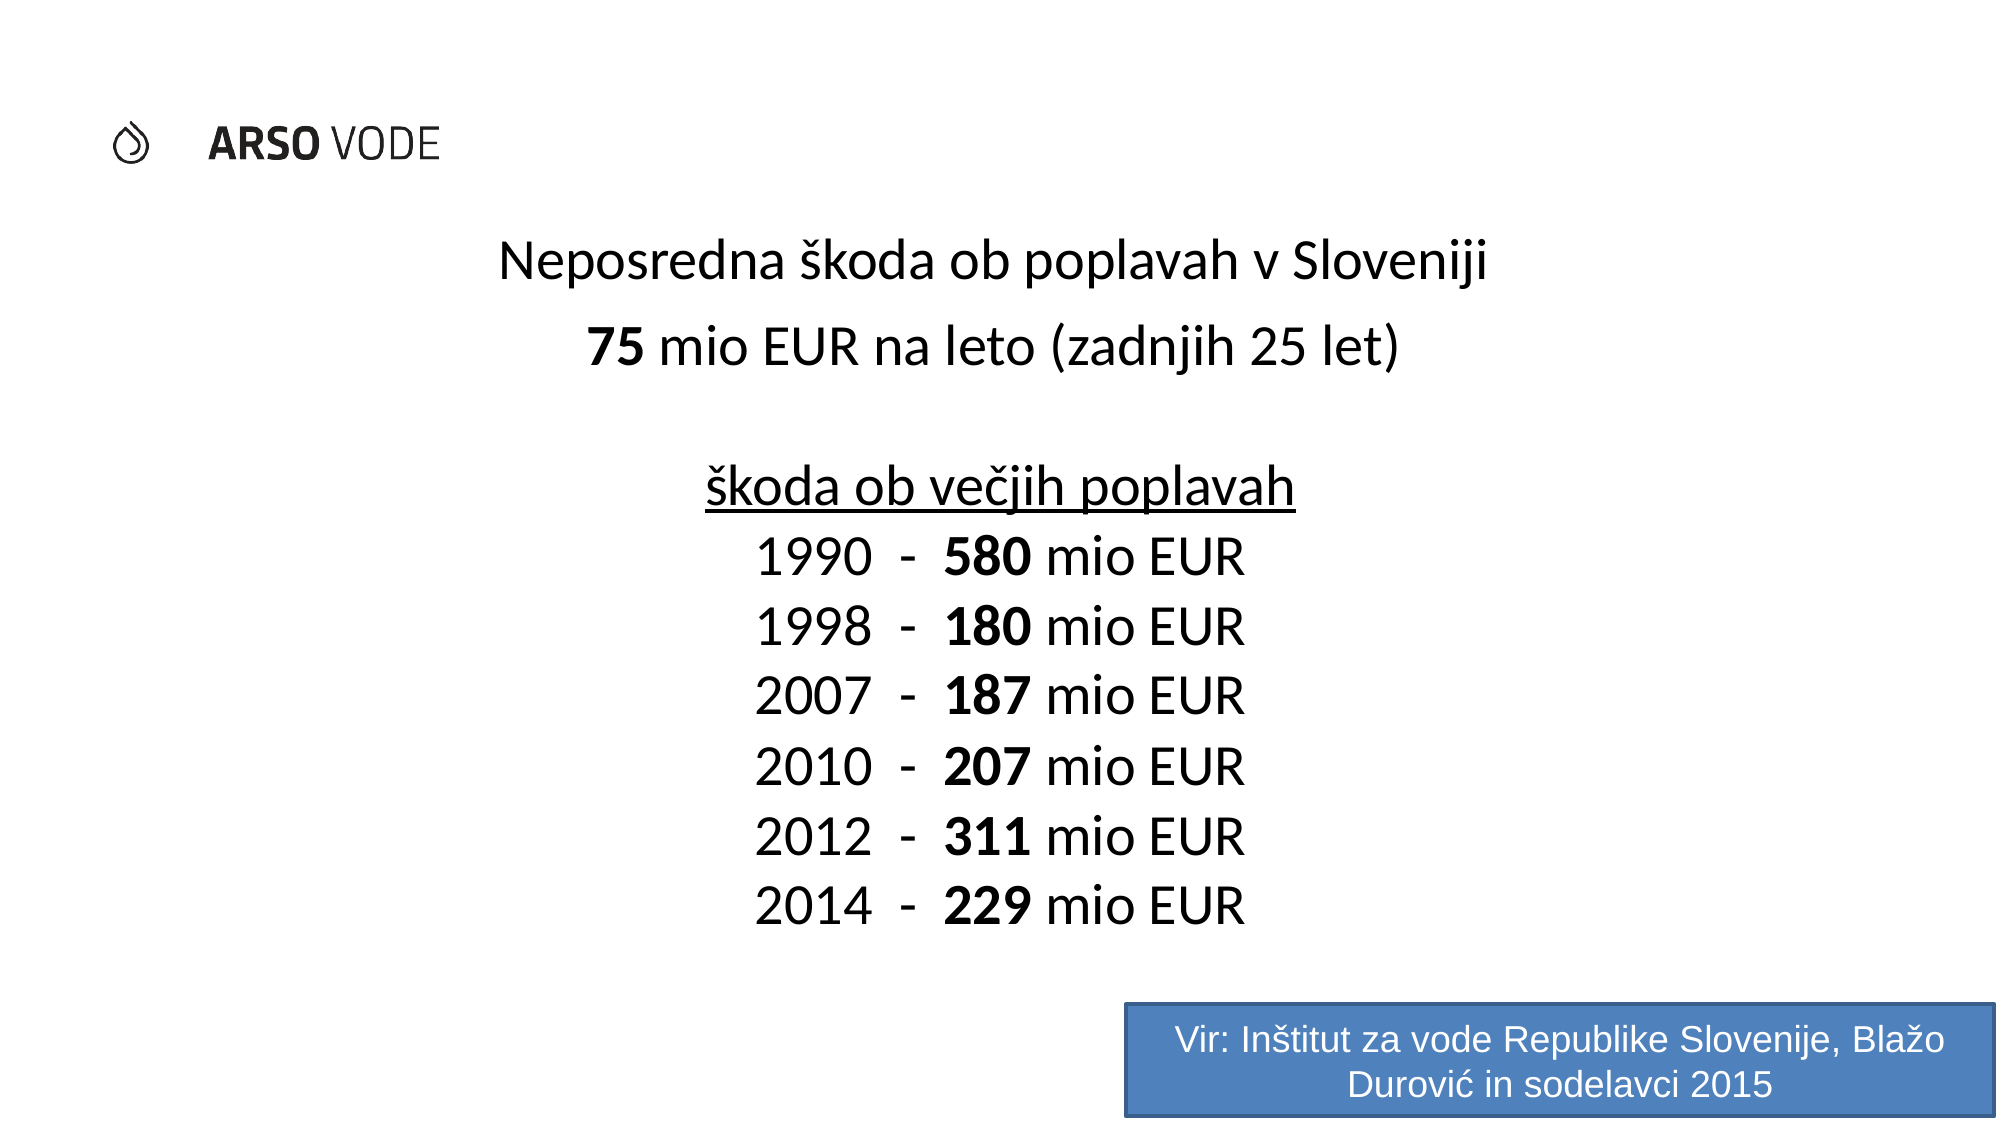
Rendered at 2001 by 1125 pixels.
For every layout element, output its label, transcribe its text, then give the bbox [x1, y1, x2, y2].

text_box Neposredna škoda ob poplavah v Sloveniji [31, 213, 1957, 299]
picture [113, 121, 439, 164]
text_box 75 mio EUR na leto (zadnjih 25 let) škoda ob večjih poplavah 1990 - 580 mio EUR 1998 - 180 mio EUR 2007 - 187 mio EUR 2010 - 207 mio EUR 2012 - 311 mio EUR 2014 - 229 mio EUR [391, 299, 1597, 944]
text_box Vir: Inštitut za vode Republike Slovenije, Blažo Durović in sodelavci 2015 [1124, 1002, 1996, 1118]
